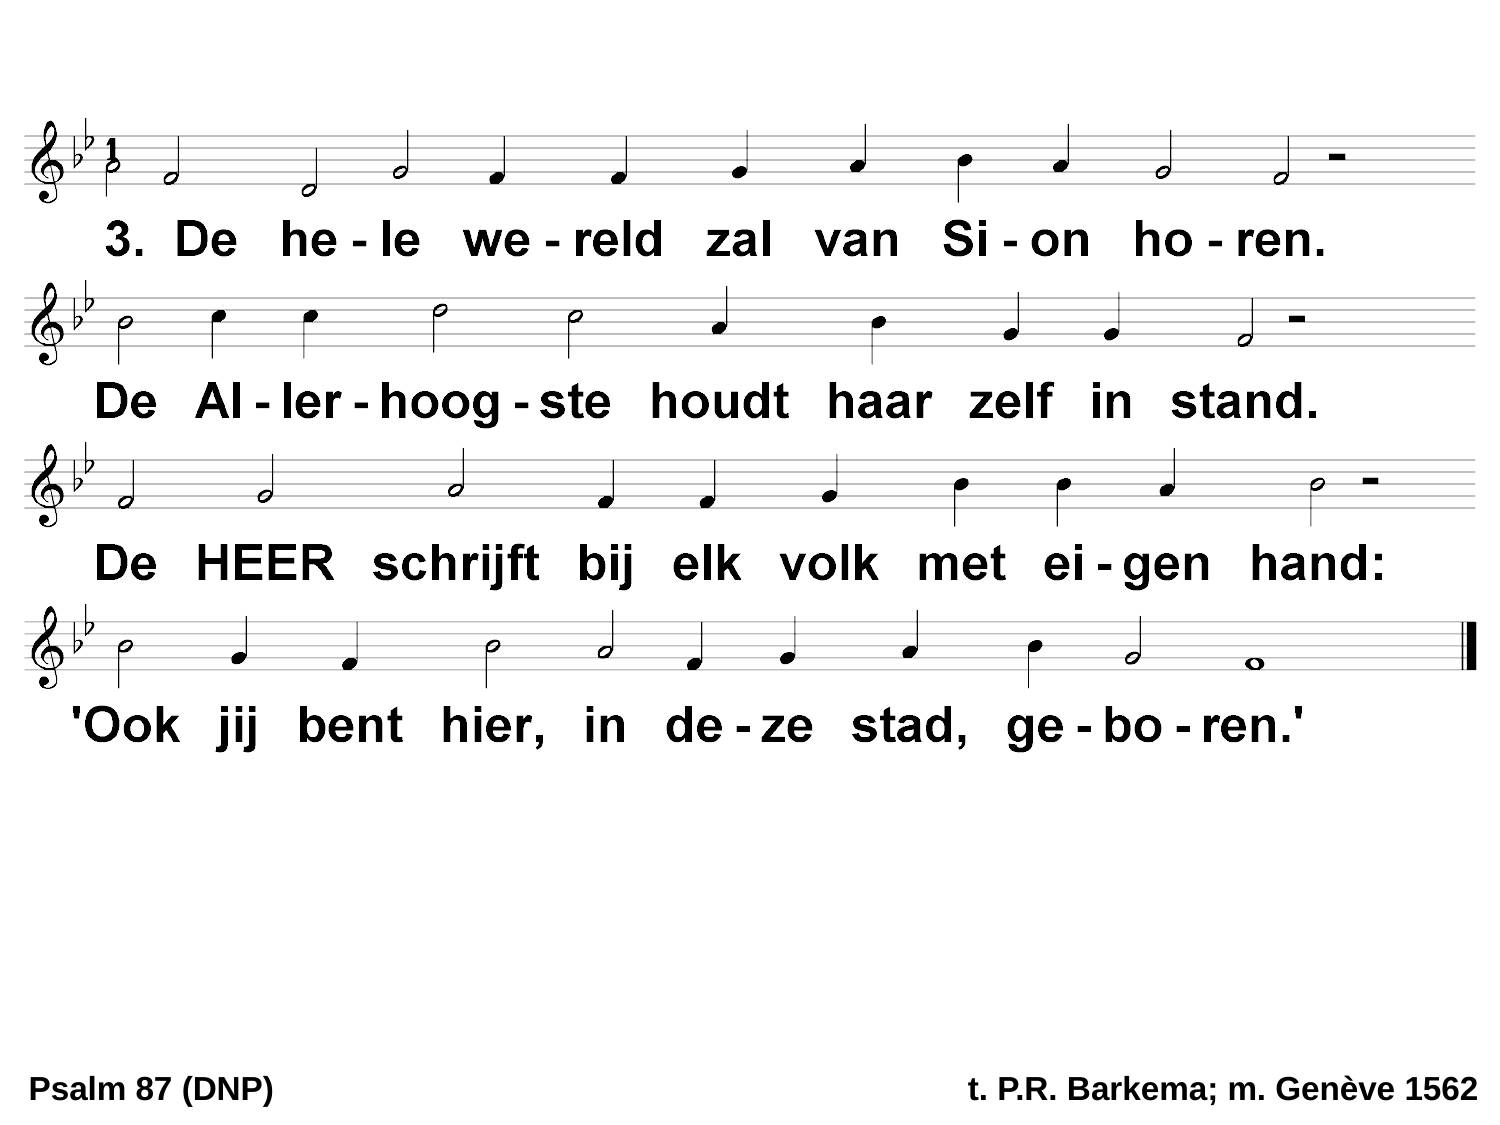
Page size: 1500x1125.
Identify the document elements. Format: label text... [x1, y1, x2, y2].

picture [10, 103, 1490, 767]
text_box Psalm 87 (DNP) t. P.R. Barkema; m. Genève 1562 [13, 1059, 1495, 1115]
